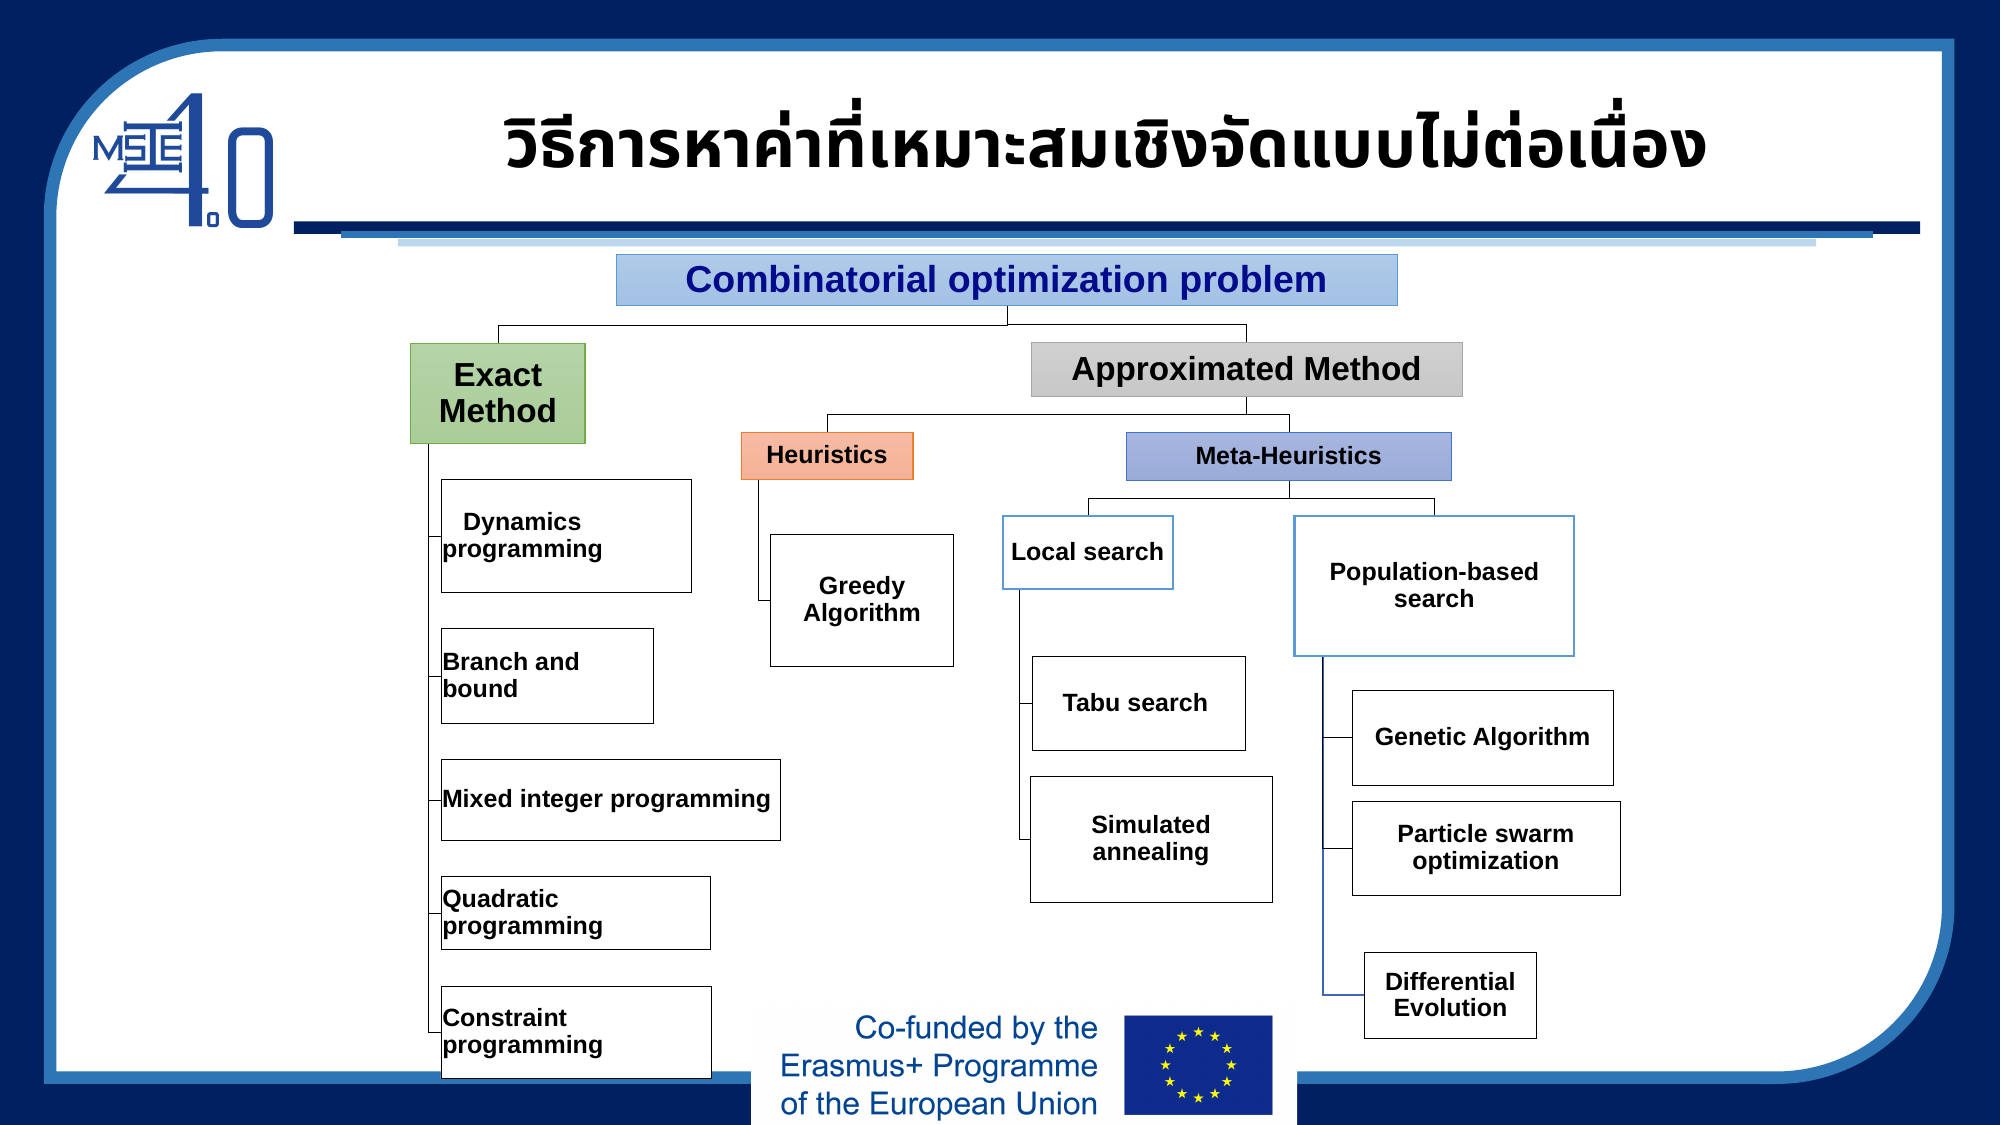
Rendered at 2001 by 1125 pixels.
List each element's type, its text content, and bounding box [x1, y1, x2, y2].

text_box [122, 254, 1921, 1080]
picture [751, 1080, 1298, 1125]
title วิธีการหาค่าที่เหมาะสมเชิงจัดแบบไม่ต่อเนื่อง [294, 73, 1921, 220]
